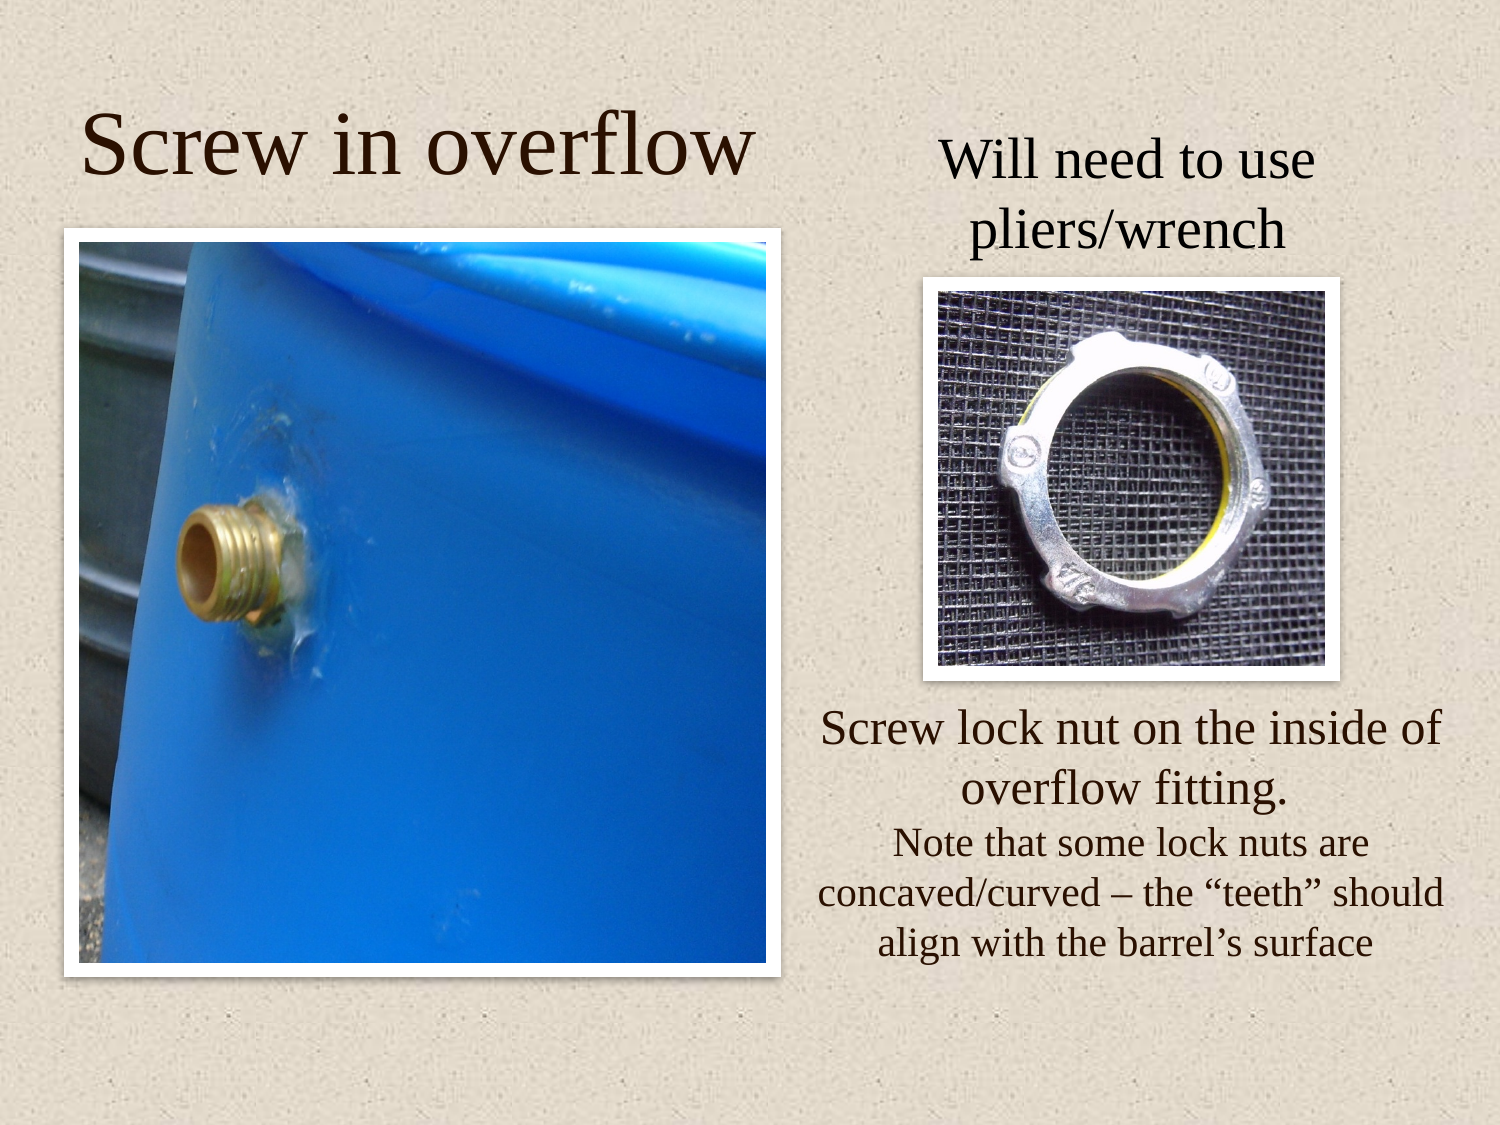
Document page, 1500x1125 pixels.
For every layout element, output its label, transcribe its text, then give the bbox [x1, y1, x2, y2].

text_box Screw in overflow [12, 75, 825, 263]
text_box Screw lock nut on the inside of overflow fitting. Note that some lock nuts are concaved/curved – the “teeth” should align with the barrel’s surface [787, 687, 1475, 973]
text_box Will need to use pliers/wrench [805, 112, 1450, 268]
picture [0, 0, 1500, 1125]
